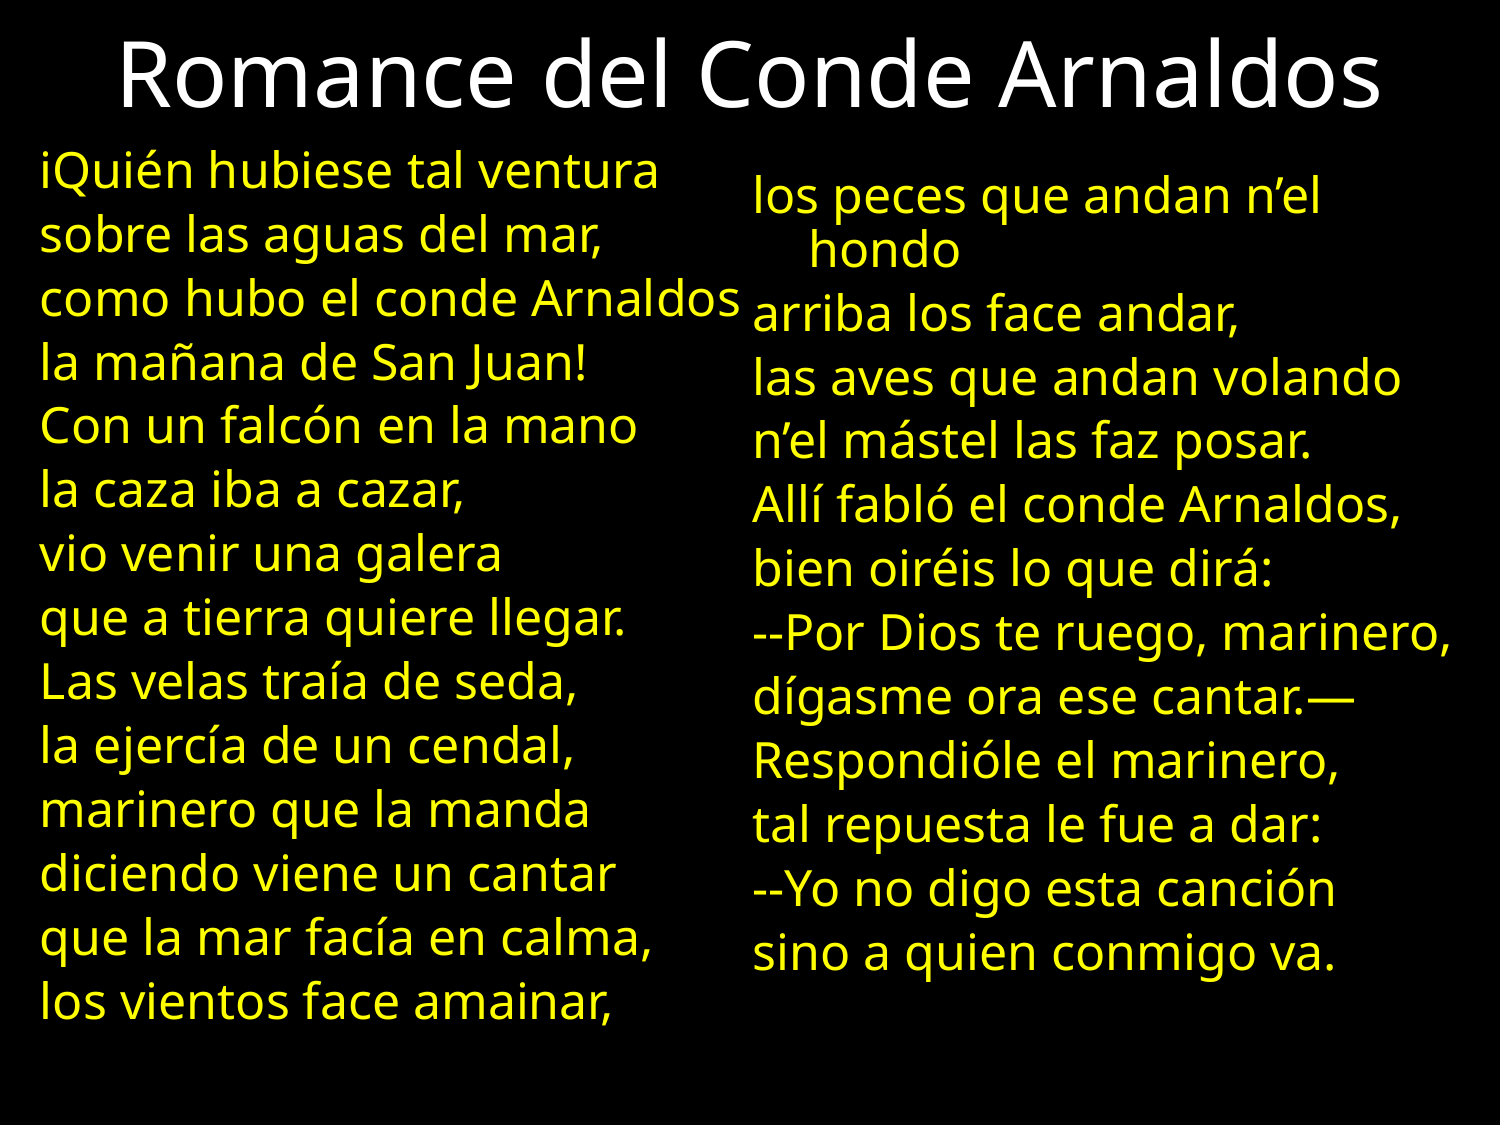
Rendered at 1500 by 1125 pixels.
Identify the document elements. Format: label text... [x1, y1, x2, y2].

list los peces que andan n’el hondo arriba los face andar, las aves que andan volando n’el mástel las faz posar. Allí fabló el conde Arnaldos, bien oiréis lo que dirá: --Por Dios te ruego, marinero, dígasme ora ese cantar.— Respondióle el marinero, tal repuesta le fue a dar: --Yo no digo esta canción sino a quien conmigo va. [737, 162, 1476, 1076]
title Romance del Conde Arnaldos [74, 0, 1426, 143]
list iQuién hubiese tal ventura sobre las aguas del mar, como hubo el conde Arnaldos la mañana de San Juan! Con un falcón en la mano la caza iba a cazar, vio venir una galera que a tierra quiere llegar. Las velas traía de seda, la ejercía de un cendal, marinero que la manda diciendo viene un cantar que la mar facía en calma, los vientos face amainar, [24, 137, 776, 1101]
